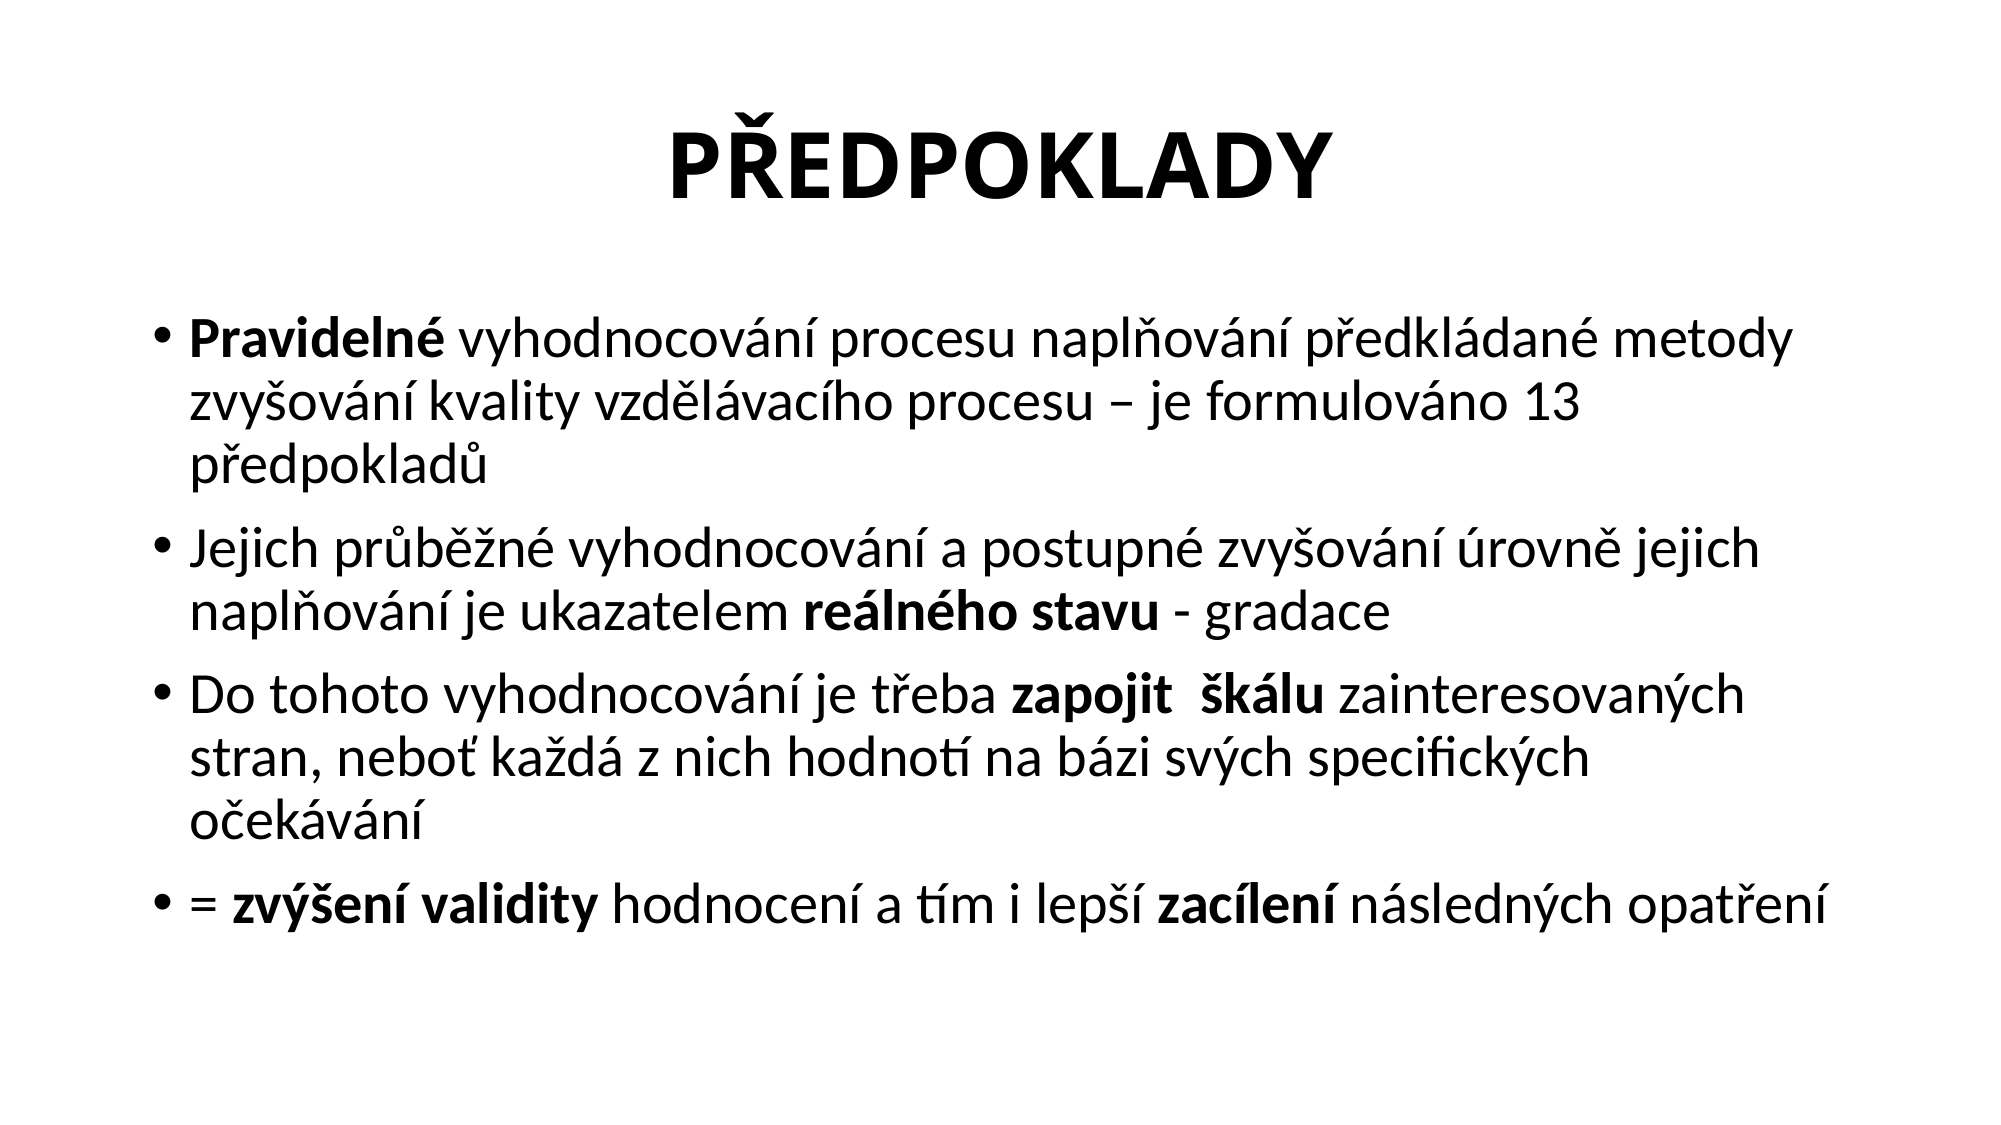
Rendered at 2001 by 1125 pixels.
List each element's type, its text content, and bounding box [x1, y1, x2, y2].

list Pravidelné vyhodnocování procesu naplňování předkládané metody zvyšování kvality vzdělávacího procesu – je formulováno 13 předpokladů Jejich průběžné vyhodnocování a postupné zvyšování úrovně jejich naplňování je ukazatelem reálného stavu - gradace Do tohoto vyhodnocování je třeba zapojit škálu zainteresovaných stran, neboť každá z nich hodnotí na bázi svých specifických očekávání = zvýšení validity hodnocení a tím i lepší zacílení následných opatření [137, 299, 1863, 1014]
title PŘEDPOKLADY [137, 59, 1863, 278]
